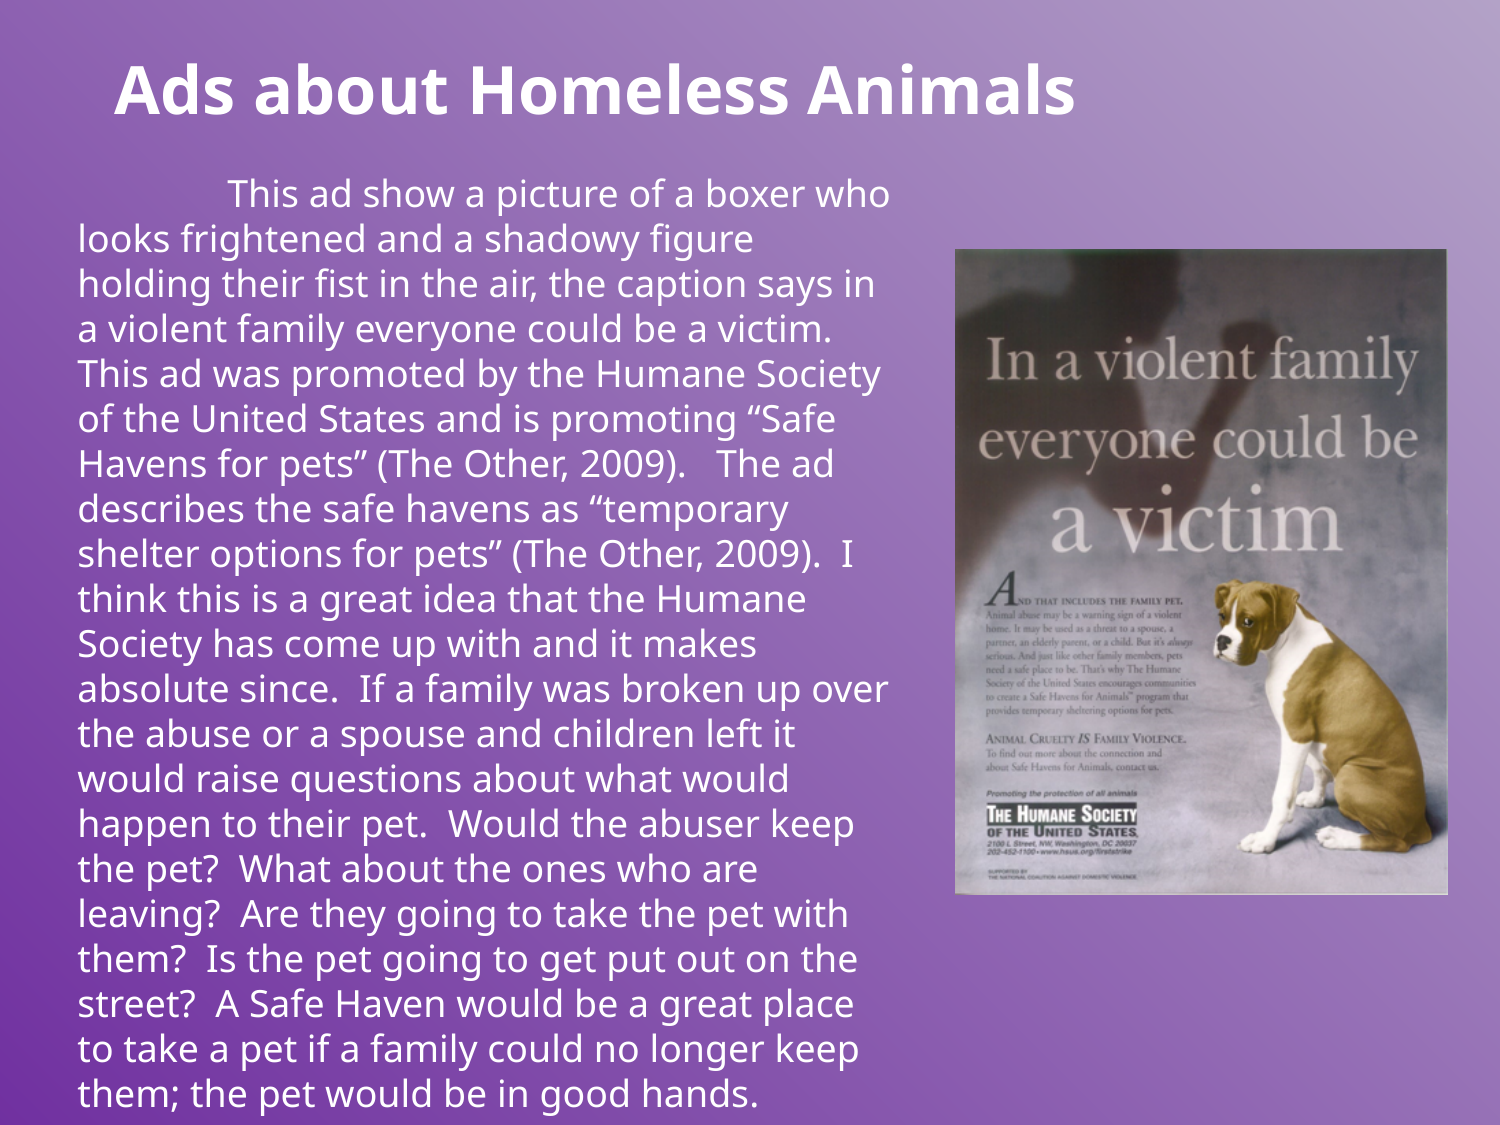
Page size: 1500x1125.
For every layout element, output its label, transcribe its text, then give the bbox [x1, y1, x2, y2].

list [955, 249, 1448, 895]
list This ad show a picture of a boxer who looks frightened and a shadowy figure holding their fist in the air, the caption says in a violent family everyone could be a victim. This ad was promoted by the Humane Society of the United States and is promoting “Safe Havens for pets” (The Other, 2009). The ad describes the safe havens as “temporary shelter options for pets” (The Other, 2009). I think this is a great idea that the Humane Society has come up with and it makes absolute since. If a family was broken up over the abuse or a spouse and children left it would raise questions about what would happen to their pet. Would the abuser keep the pet? What about the ones who are leaving? Are they going to take the pet with them? Is the pet going to get put out on the street? A Safe Haven would be a great place to take a pet if a family could no longer keep them; the pet would be in good hands. [62, 162, 913, 1075]
title Ads about Homeless Animals [99, 24, 1313, 136]
